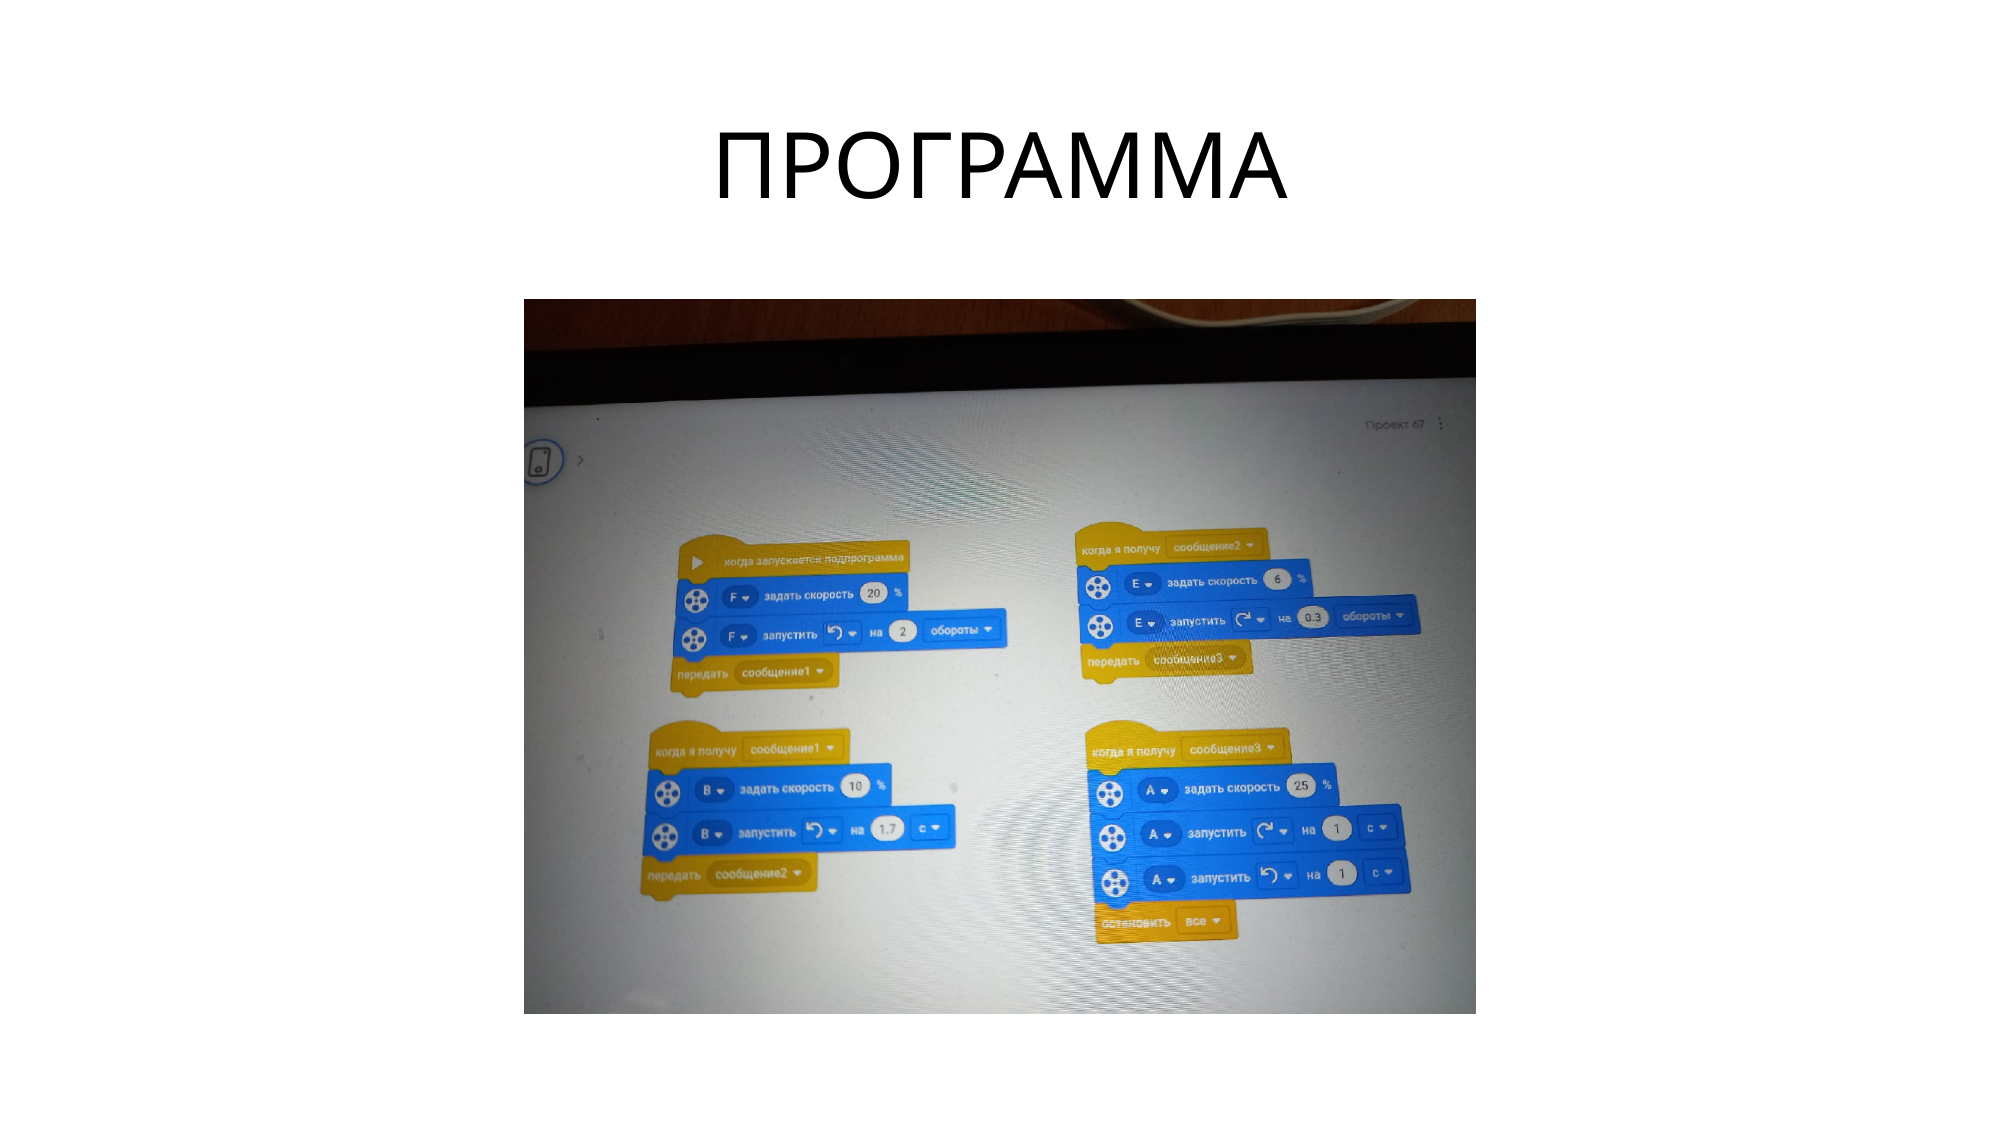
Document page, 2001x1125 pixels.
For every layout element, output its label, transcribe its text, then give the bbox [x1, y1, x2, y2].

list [524, 299, 1476, 1014]
title ПРОГРАММА [137, 59, 1863, 278]
